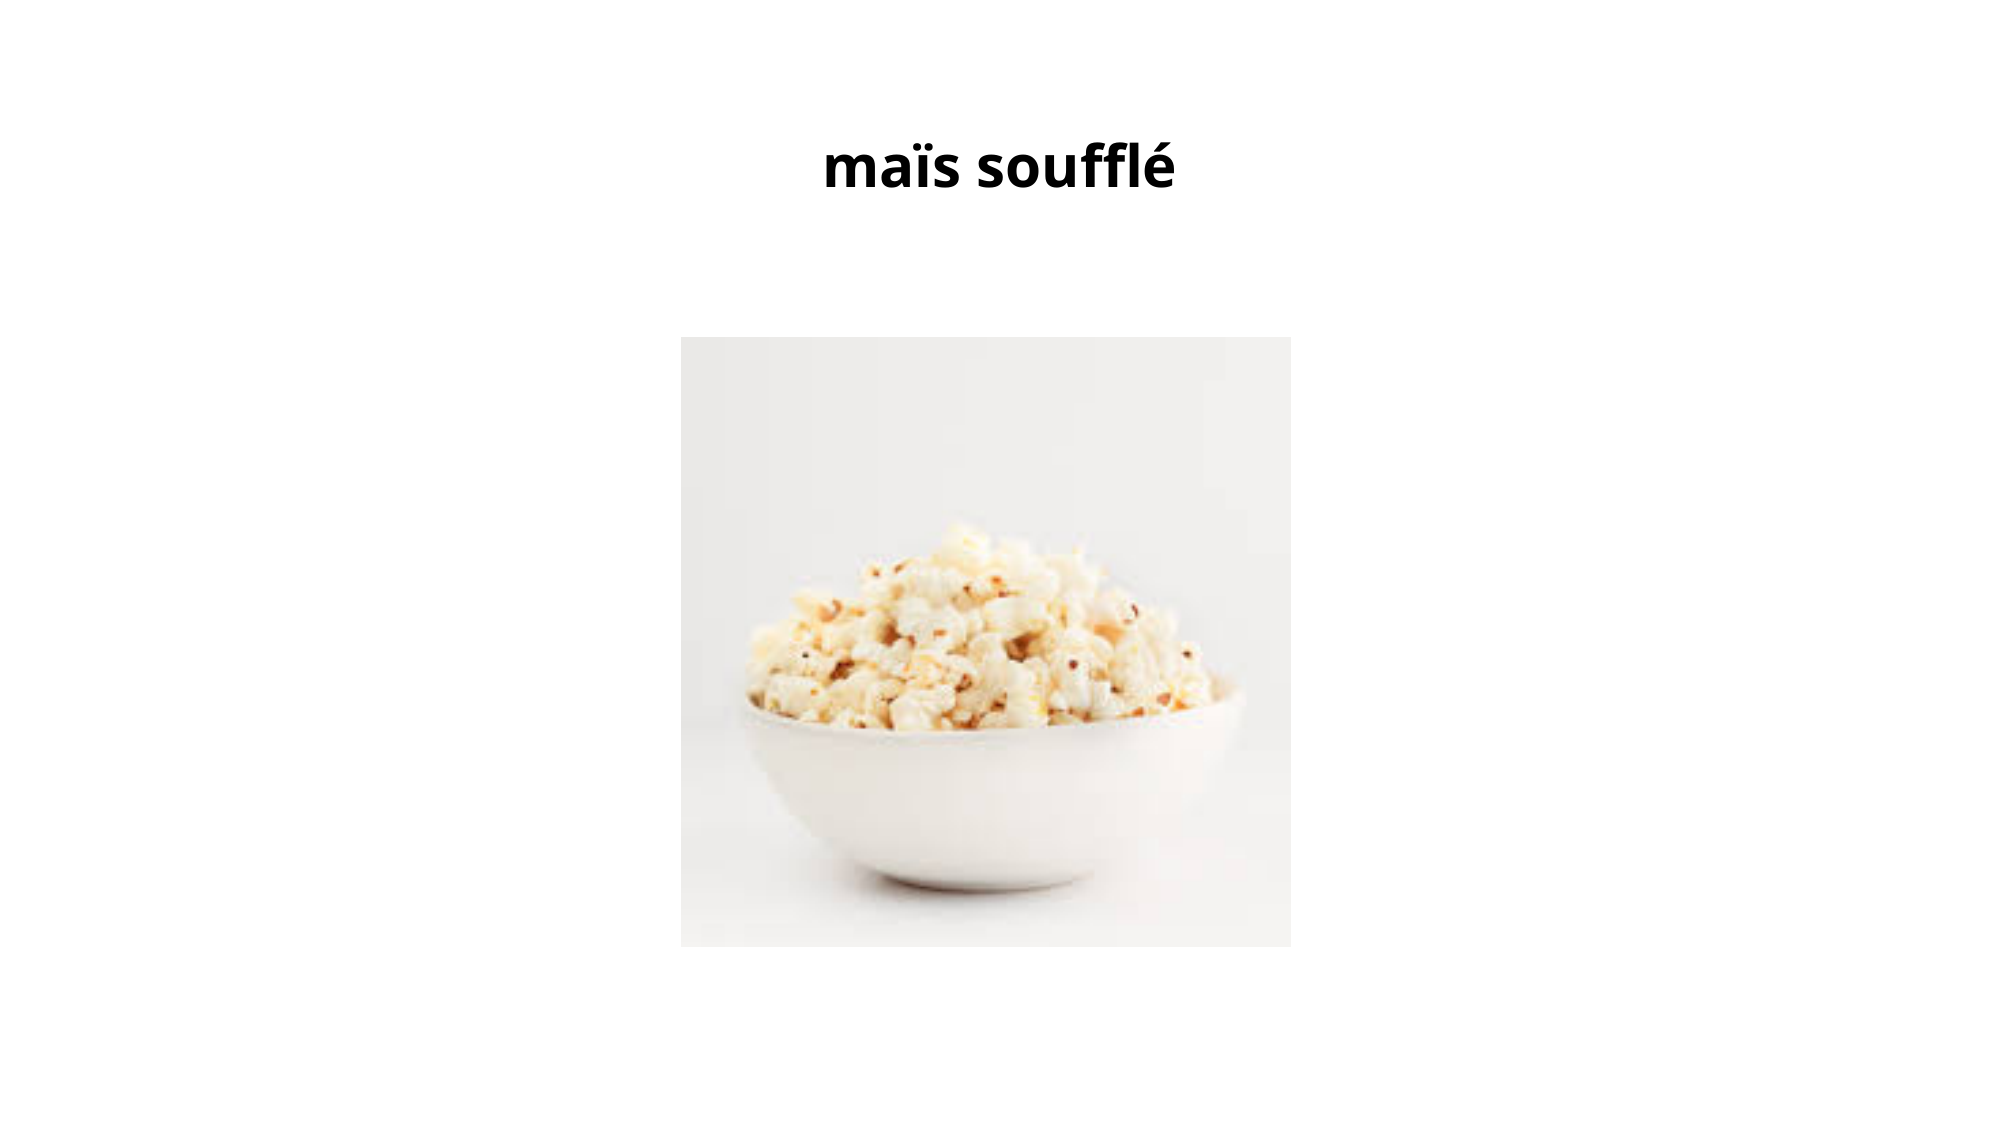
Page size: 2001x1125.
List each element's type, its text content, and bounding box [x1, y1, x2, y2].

title maïs soufflé [137, 59, 1863, 278]
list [681, 337, 1291, 947]
